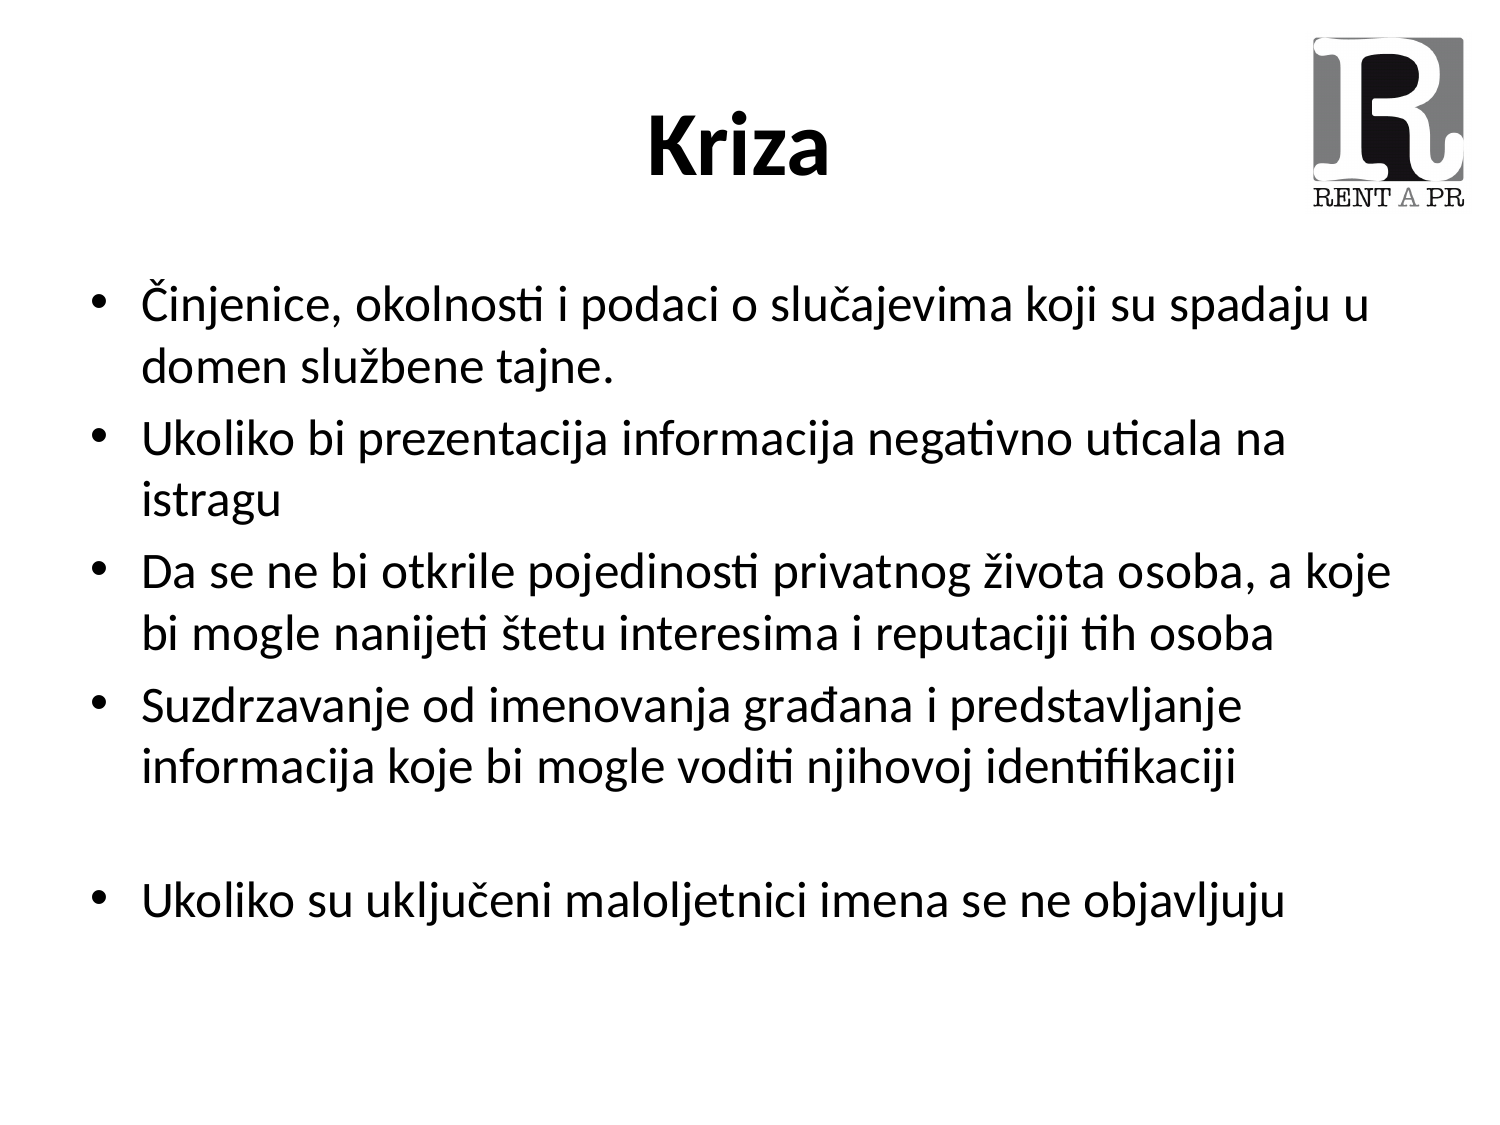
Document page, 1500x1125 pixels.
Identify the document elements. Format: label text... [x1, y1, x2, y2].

title Kriza [75, 45, 1425, 233]
list Činjenice, okolnosti i podaci o slučajevima koji su spadaju u domen službene tajne. Ukoliko bi prezentacija informacija negativno uticala na istragu Da se ne bi otkrile pojedinosti privatnog života osoba, a koje bi mogle nanijeti štetu interesima i reputaciji tih osoba Suzdrzavanje od imenovanja građana i predstavljanje informacija koje bi mogle voditi njihovoj identifikaciji Ukoliko su uključeni maloljetnici imena se ne objavljuju [75, 262, 1425, 1005]
picture [1304, 31, 1473, 214]
